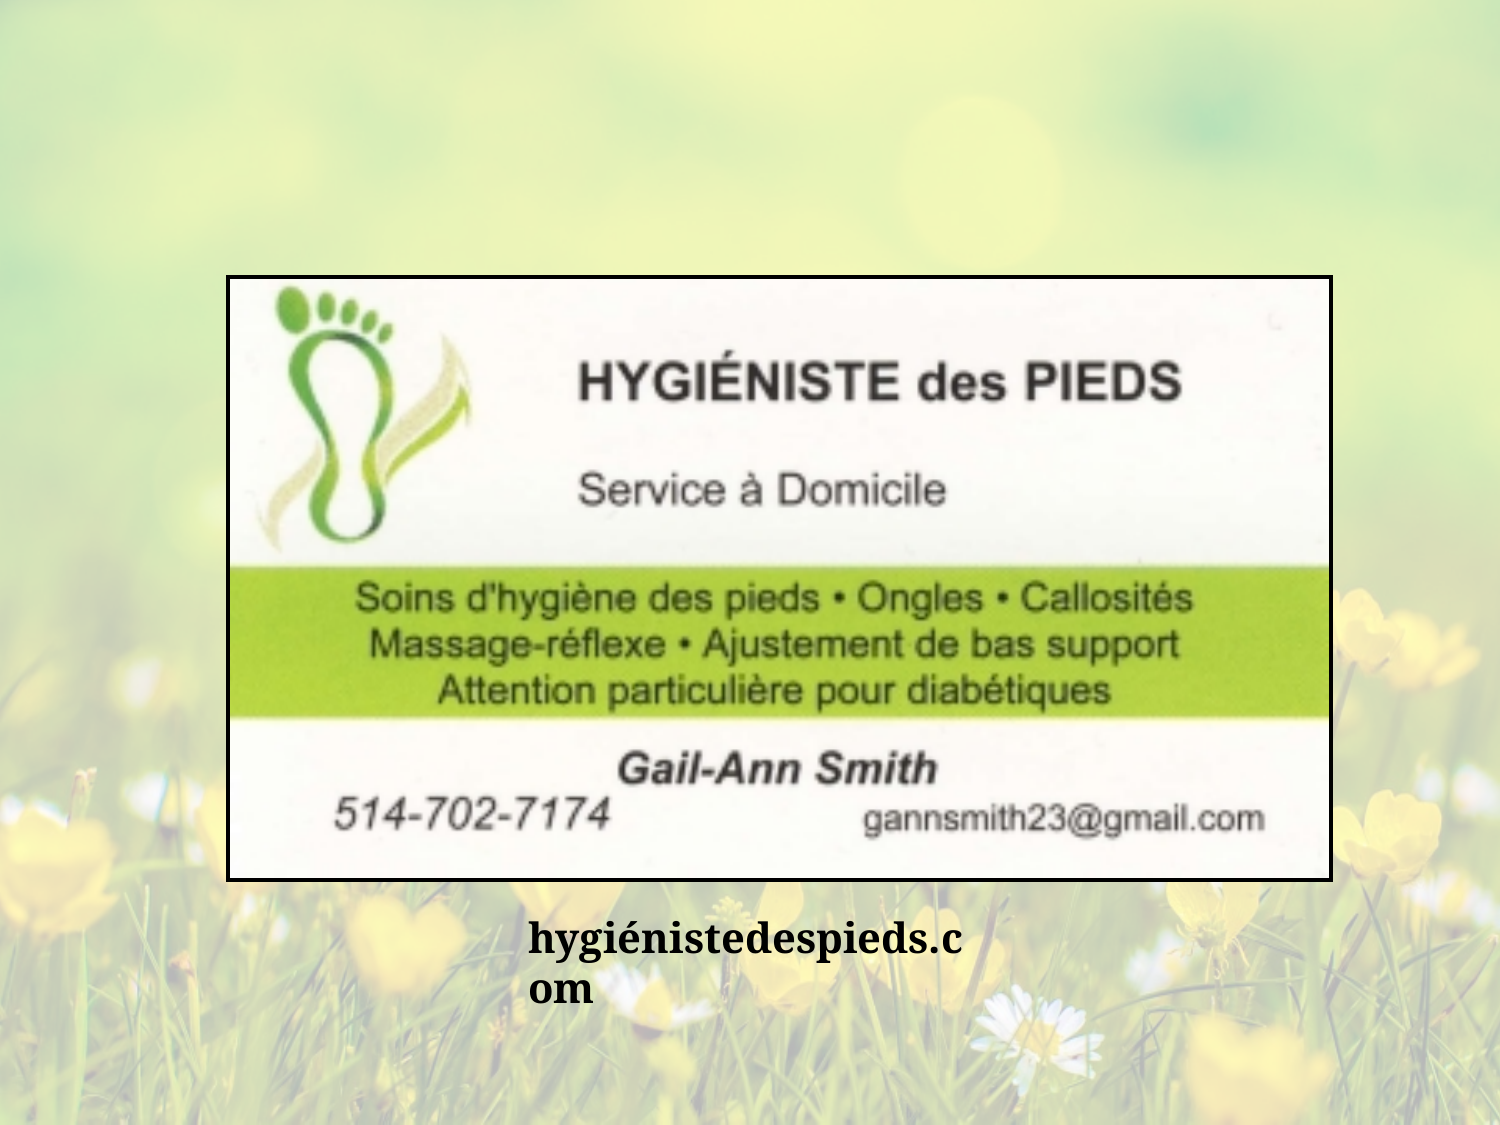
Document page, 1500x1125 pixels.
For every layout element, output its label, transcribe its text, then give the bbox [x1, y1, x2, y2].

picture [229, 278, 1329, 878]
text_box hygiénistedespieds.com [513, 904, 987, 1020]
